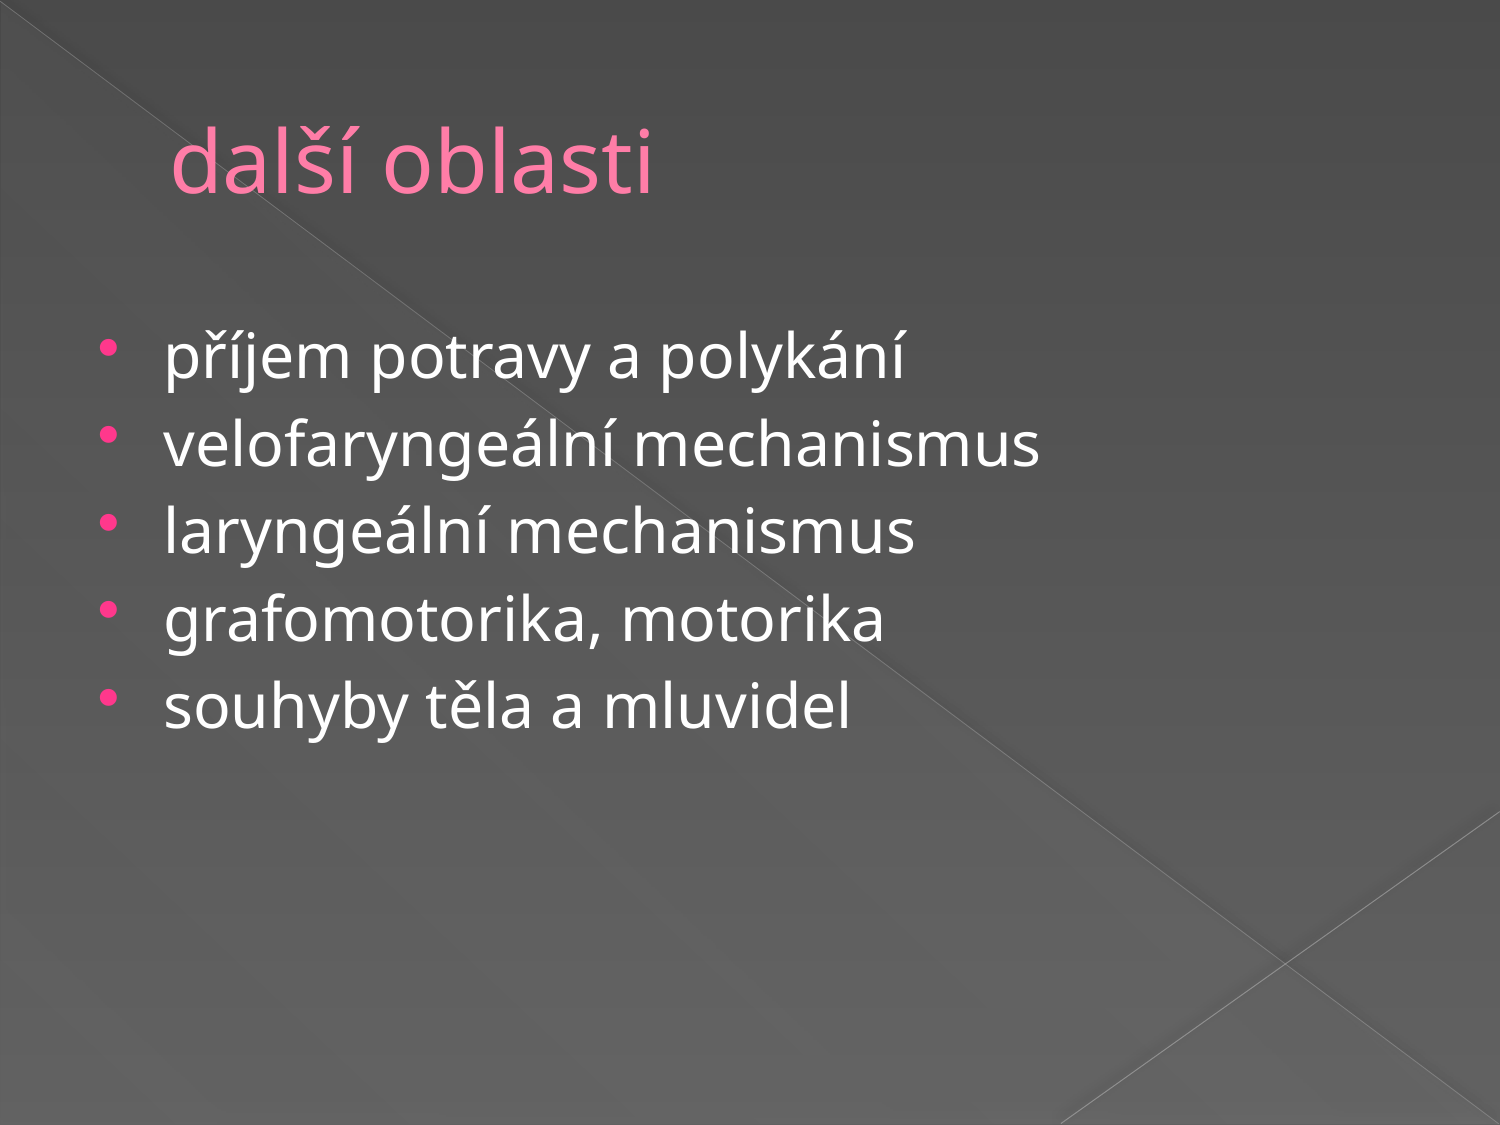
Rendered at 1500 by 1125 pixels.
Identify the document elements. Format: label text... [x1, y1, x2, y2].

title další oblasti [75, 43, 1425, 274]
list příjem potravy a polykání velofaryngeální mechanismus laryngeální mechanismus grafomotorika, motorika souhyby těla a mluvidel [75, 308, 1425, 1059]
